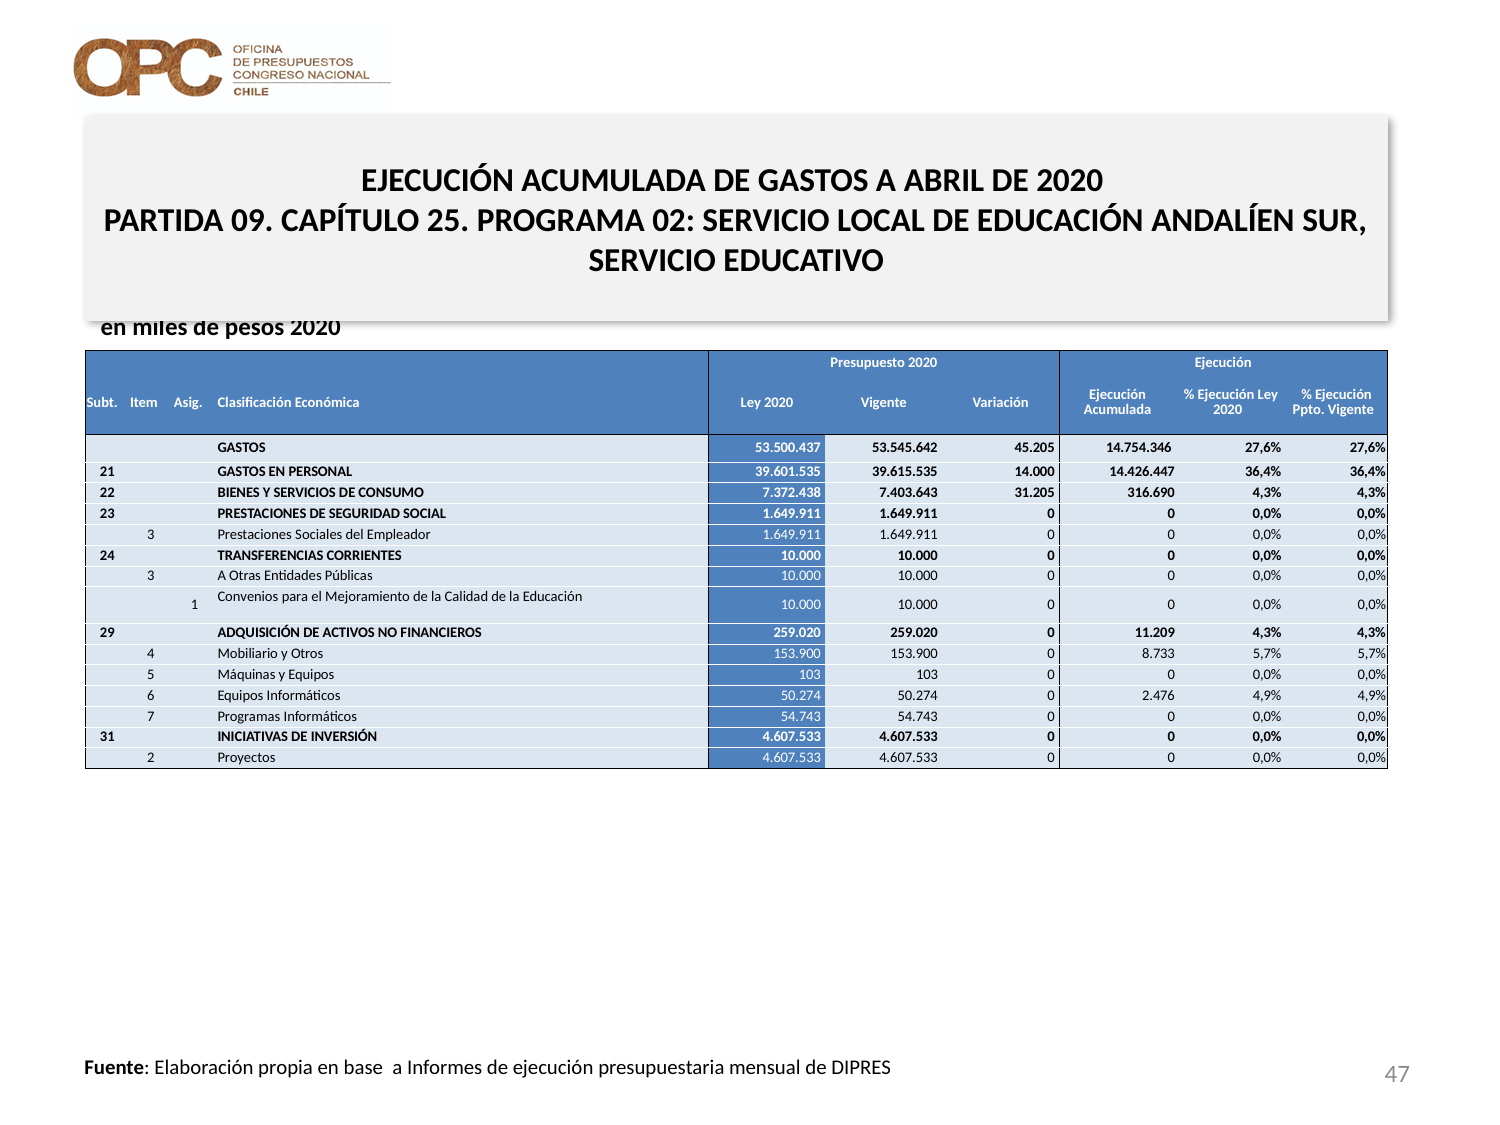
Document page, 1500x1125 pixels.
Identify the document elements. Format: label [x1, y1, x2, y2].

table_header [1060, 351, 1387, 371]
table_cell [1060, 463, 1387, 482]
table_cell [1060, 371, 1387, 434]
table_cell [1060, 748, 1387, 768]
table_cell [1060, 707, 1387, 727]
table_cell [709, 371, 1059, 434]
table_cell [1060, 525, 1387, 545]
table_cell [86, 645, 708, 664]
table_cell [1060, 546, 1387, 566]
table_cell [86, 587, 708, 623]
table_cell [709, 686, 1059, 706]
table_cell [709, 665, 1059, 685]
table_cell [86, 665, 708, 685]
table_cell [1060, 435, 1387, 462]
table_cell [86, 728, 708, 747]
table_cell [709, 546, 1059, 566]
table_cell [1060, 587, 1387, 623]
table_cell [86, 707, 708, 727]
table_cell [709, 587, 1059, 623]
table_cell [86, 748, 708, 768]
title [85, 116, 1388, 321]
table_cell [709, 645, 1059, 664]
table_cell [709, 483, 1059, 503]
text_box [85, 321, 1388, 350]
slide_number [1074, 1042, 1425, 1103]
table_cell [86, 624, 708, 644]
picture [70, 22, 391, 118]
table_cell [86, 371, 708, 434]
table_cell [709, 463, 1059, 482]
table_cell [1060, 567, 1387, 586]
table_cell [86, 546, 708, 566]
table_cell [709, 504, 1059, 524]
table_cell [86, 686, 708, 706]
table_cell [709, 707, 1059, 727]
table_cell [86, 567, 708, 586]
table_cell [86, 435, 708, 462]
table_cell [1060, 504, 1387, 524]
table_cell [1060, 483, 1387, 503]
table_cell [709, 624, 1059, 644]
table_cell [86, 463, 708, 482]
table_cell [1060, 645, 1387, 664]
table_cell [709, 728, 1059, 747]
table_cell [1060, 728, 1387, 747]
table_cell [86, 483, 708, 503]
table_cell [709, 435, 1059, 462]
table_cell [1060, 624, 1387, 644]
table_cell [709, 748, 1059, 768]
table_header [709, 351, 1059, 371]
table_cell [1060, 665, 1387, 685]
table_cell [709, 567, 1059, 586]
table_cell [86, 504, 708, 524]
table_cell [709, 525, 1059, 545]
table_cell [86, 525, 708, 545]
table_header [86, 351, 708, 371]
table_cell [1060, 686, 1387, 706]
